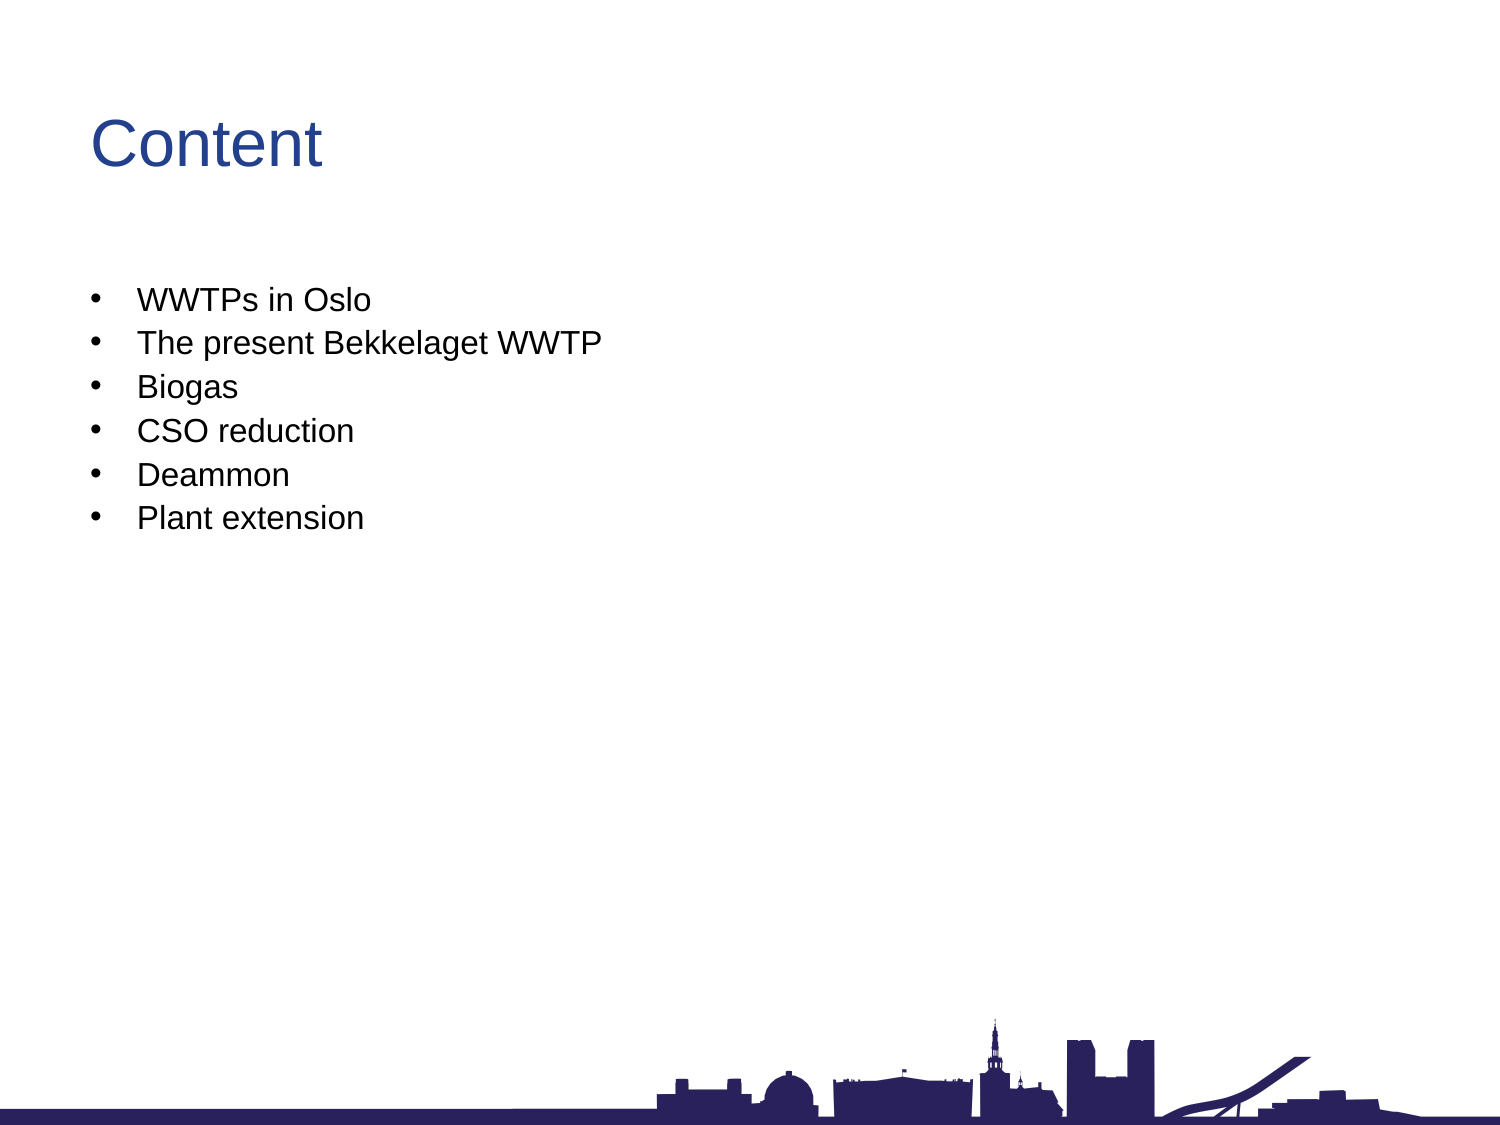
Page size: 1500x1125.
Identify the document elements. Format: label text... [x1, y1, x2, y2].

title Content [75, 92, 1425, 235]
picture [0, 0, 1500, 1125]
list WWTPs in Oslo The present Bekkelaget WWTP Biogas CSO reduction Deammon Plant extension [75, 266, 1425, 991]
